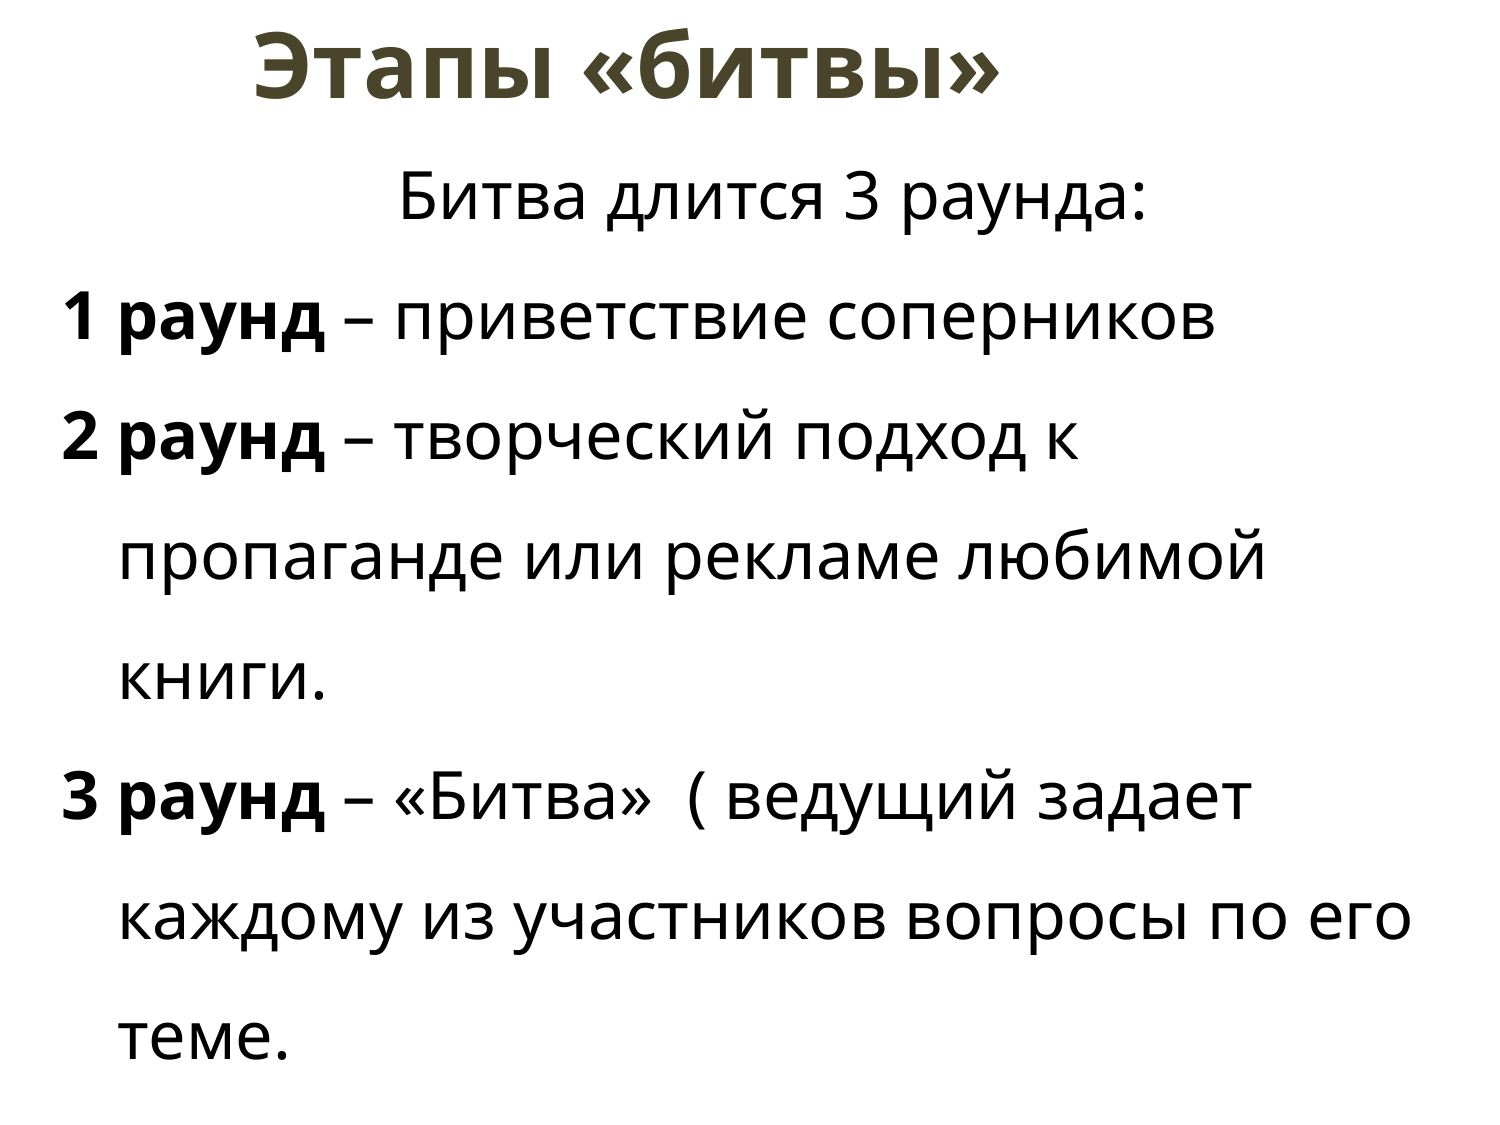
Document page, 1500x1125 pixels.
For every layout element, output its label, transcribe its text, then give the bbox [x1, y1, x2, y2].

text_box Битва длится 3 раунда: 1 раунд – приветствие соперников 2 раунд – творческий подход к пропаганде или рекламе любимой книги. 3 раунд – «Битва» ( ведущий задает каждому из участников вопросы по его теме. [46, 105, 1500, 1125]
text_box Этапы «битвы» [0, 0, 1500, 125]
text_box [0, 904, 1462, 960]
